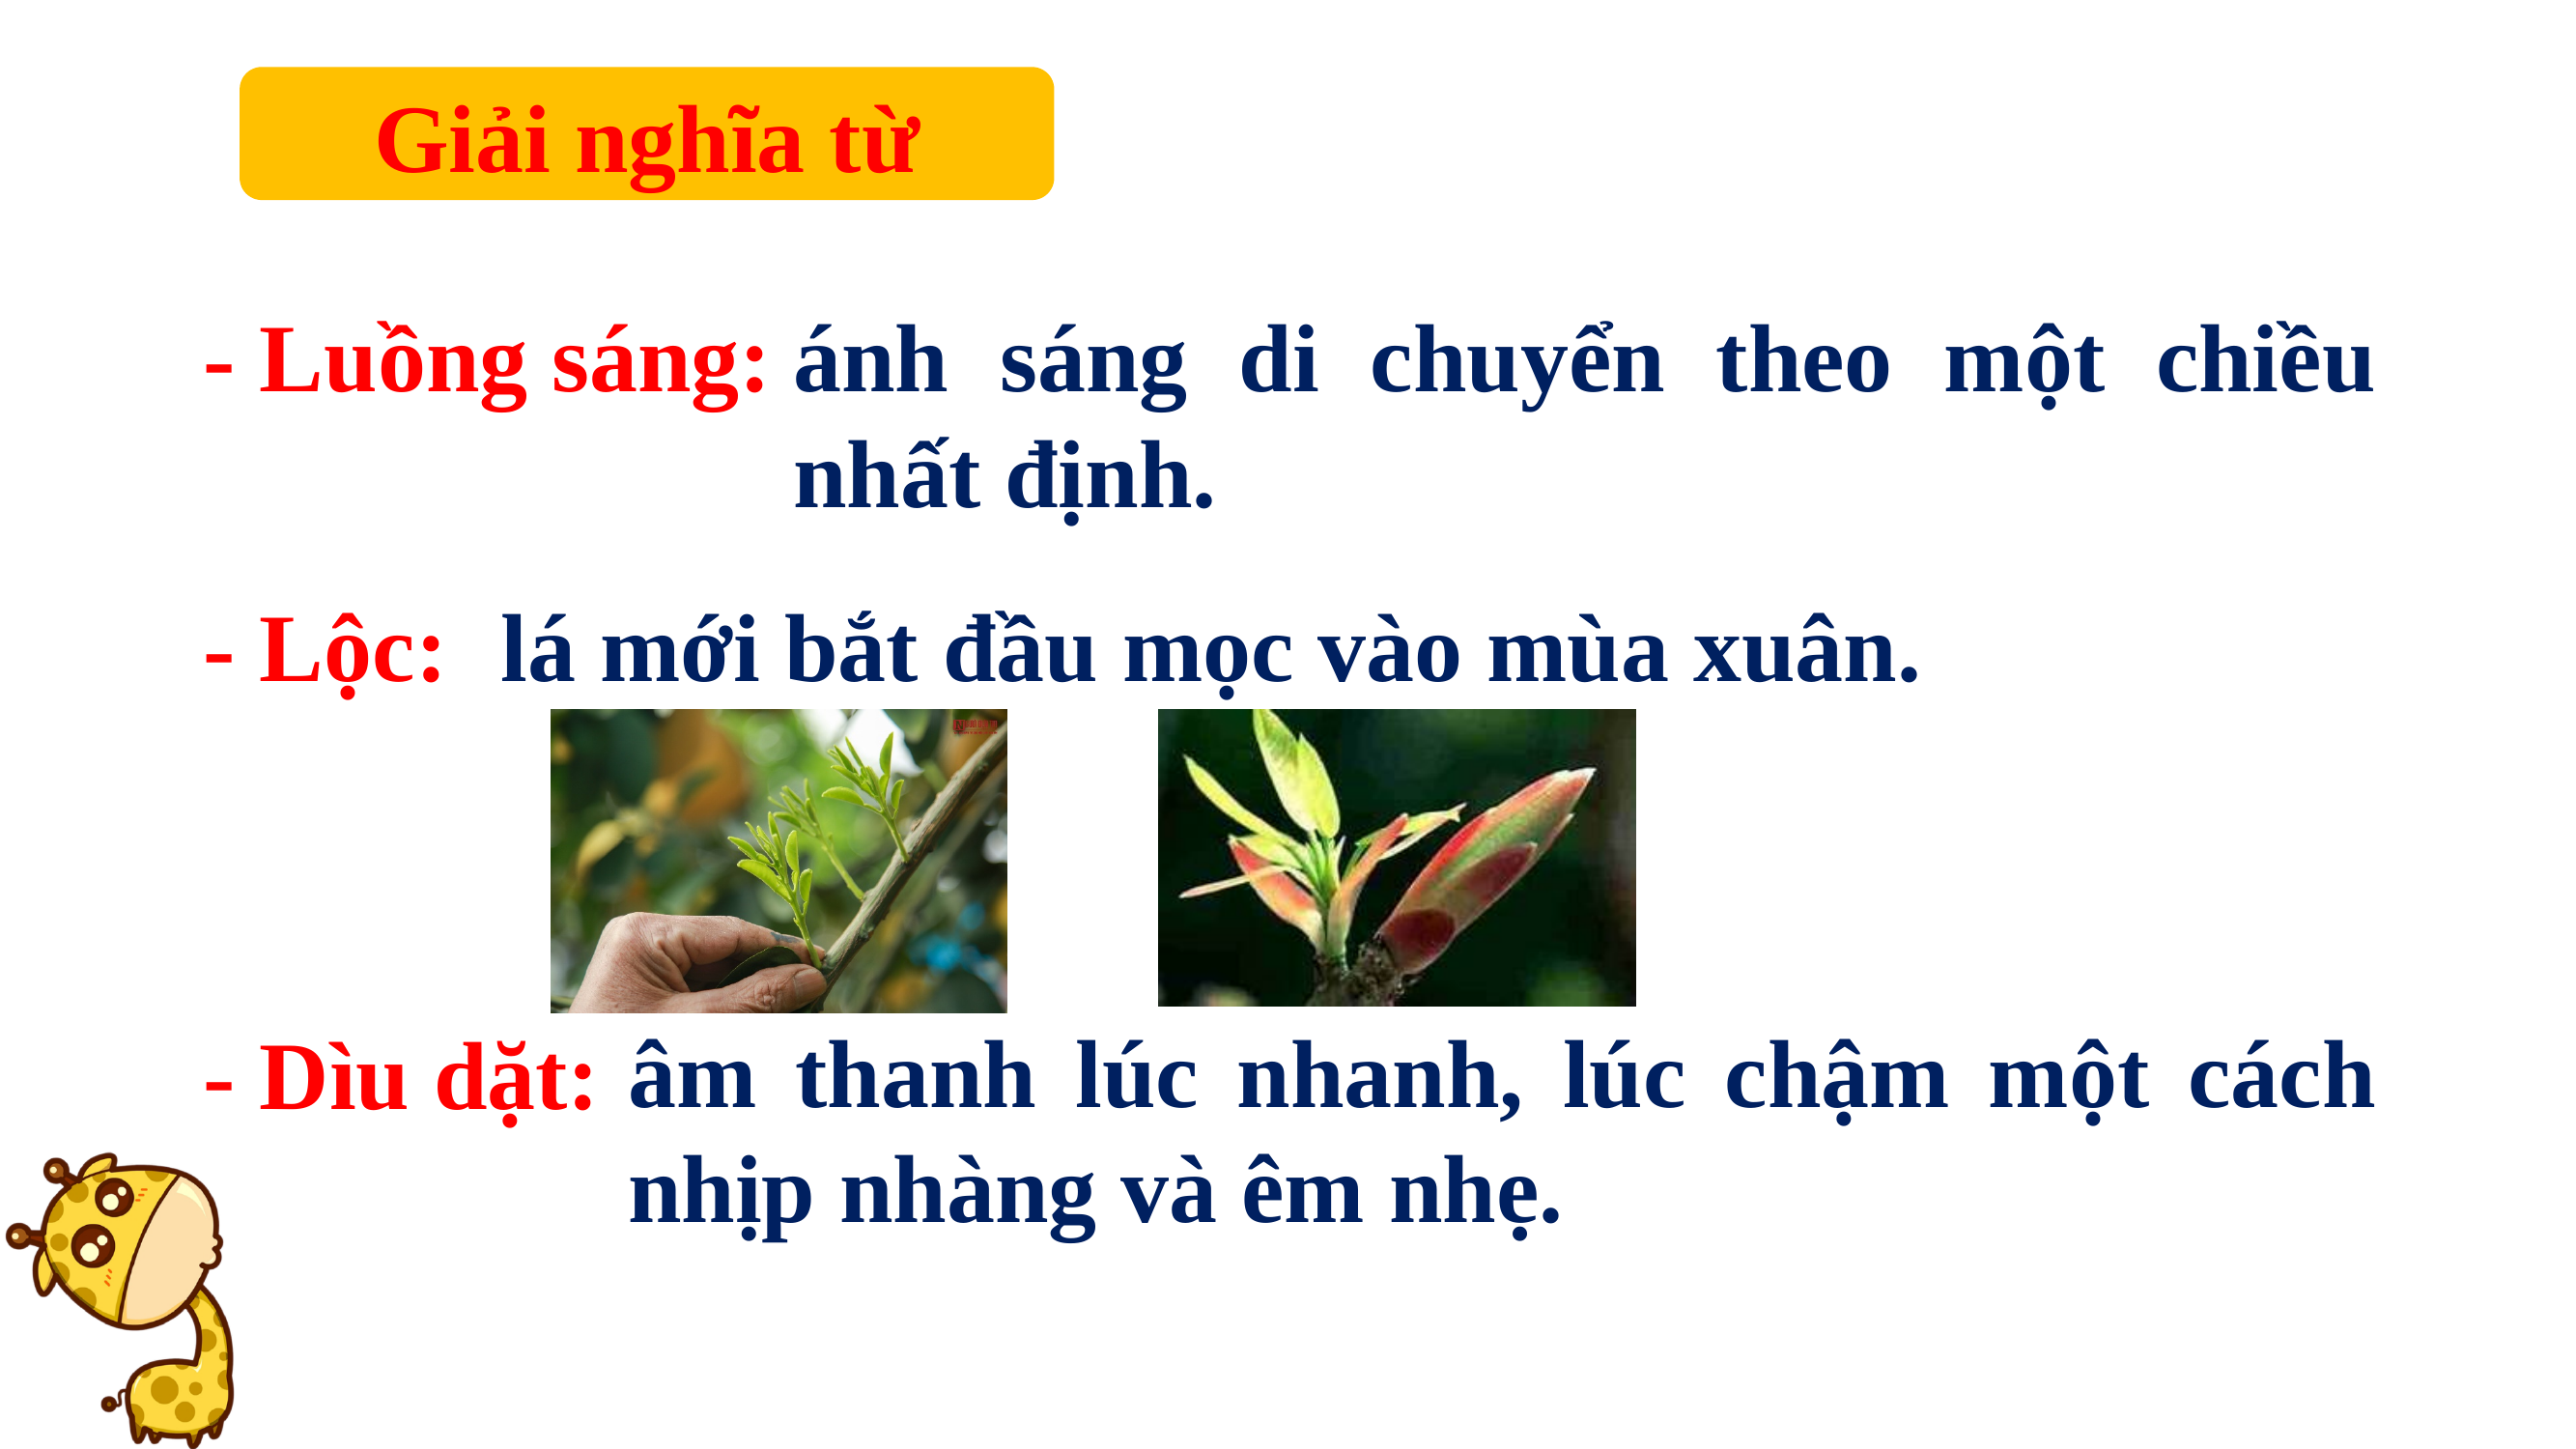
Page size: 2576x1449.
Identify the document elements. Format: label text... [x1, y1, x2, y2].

text_box lá mới bắt đầu mọc vào mùa xuân. [828, 577, 2576, 708]
text_box ánh sáng di chuyển theo một chiều nhất định. [778, 288, 2392, 534]
text_box Giải nghĩa từ [239, 66, 1056, 202]
text_box - Dìu dặt: [189, 1006, 828, 1136]
text_box - Lộc: [189, 577, 828, 708]
picture [551, 709, 1007, 1013]
picture [0, 1060, 397, 1449]
text_box - Luồng sáng: [189, 288, 828, 419]
picture [1158, 709, 1636, 1007]
text_box âm thanh lúc nhanh, lúc chậm một cách nhịp nhàng và êm nhẹ. [613, 1003, 2392, 1250]
